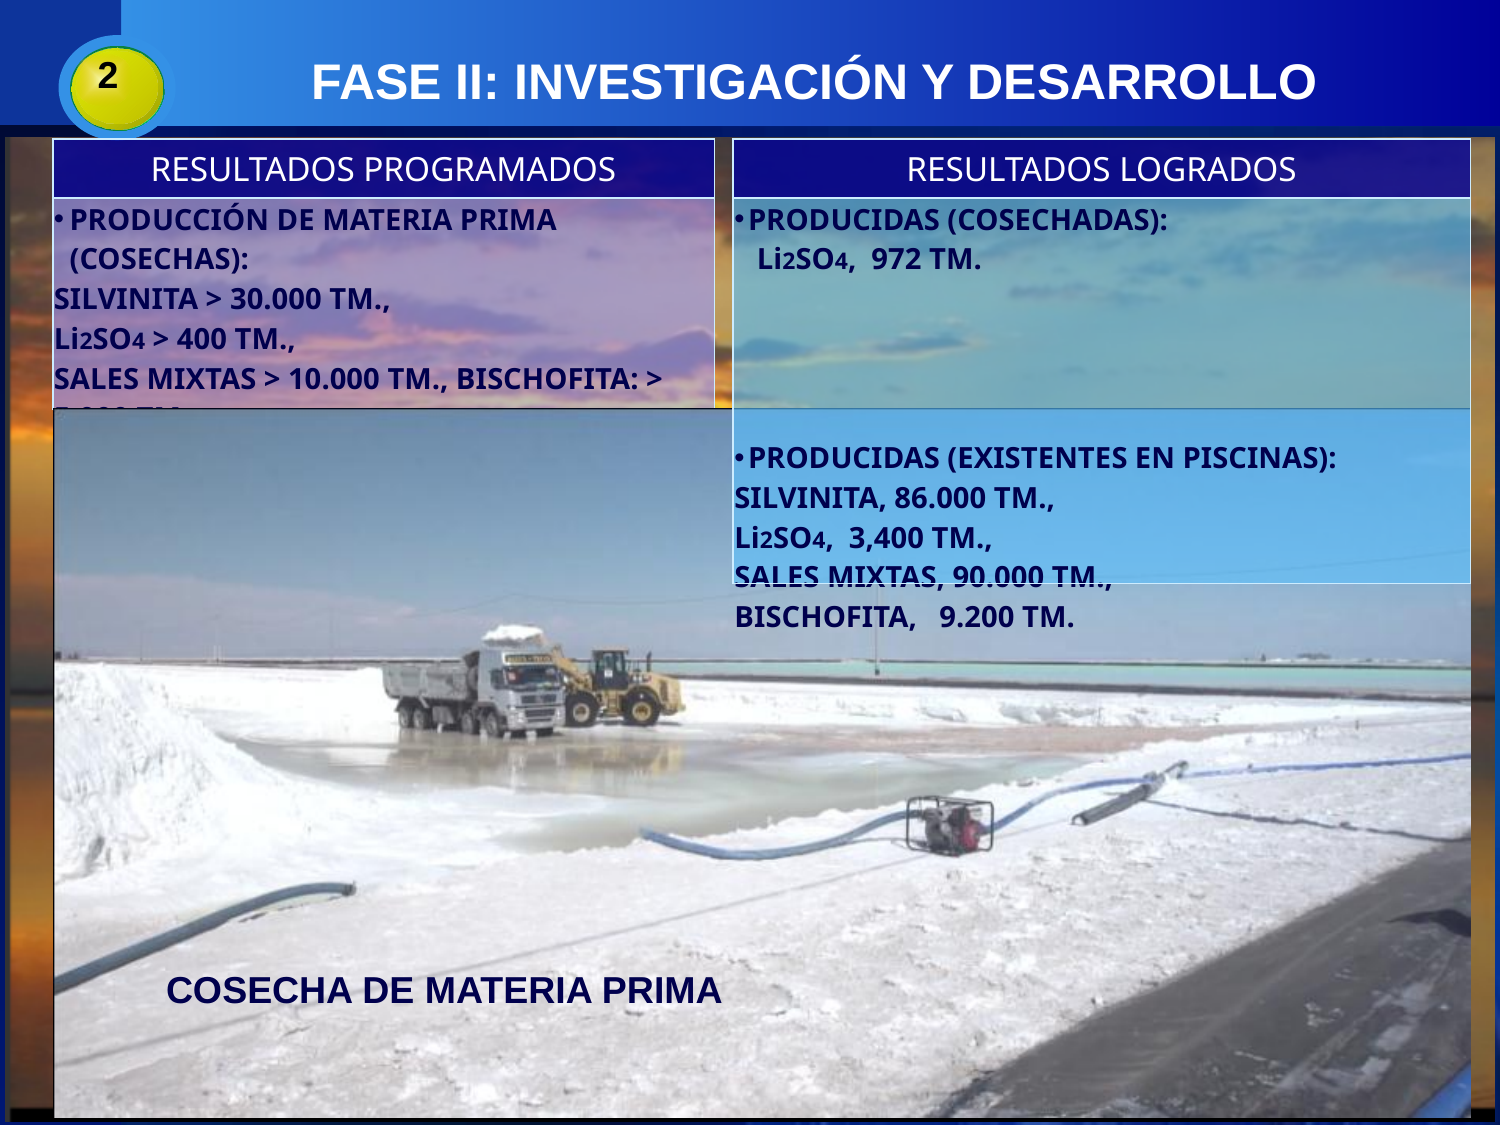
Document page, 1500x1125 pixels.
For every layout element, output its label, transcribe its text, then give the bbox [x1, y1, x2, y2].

title FASE II: INVESTIGACIÓN Y DESARROLLO [135, 32, 1495, 126]
picture [5, 125, 1500, 1125]
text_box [58, 34, 176, 141]
